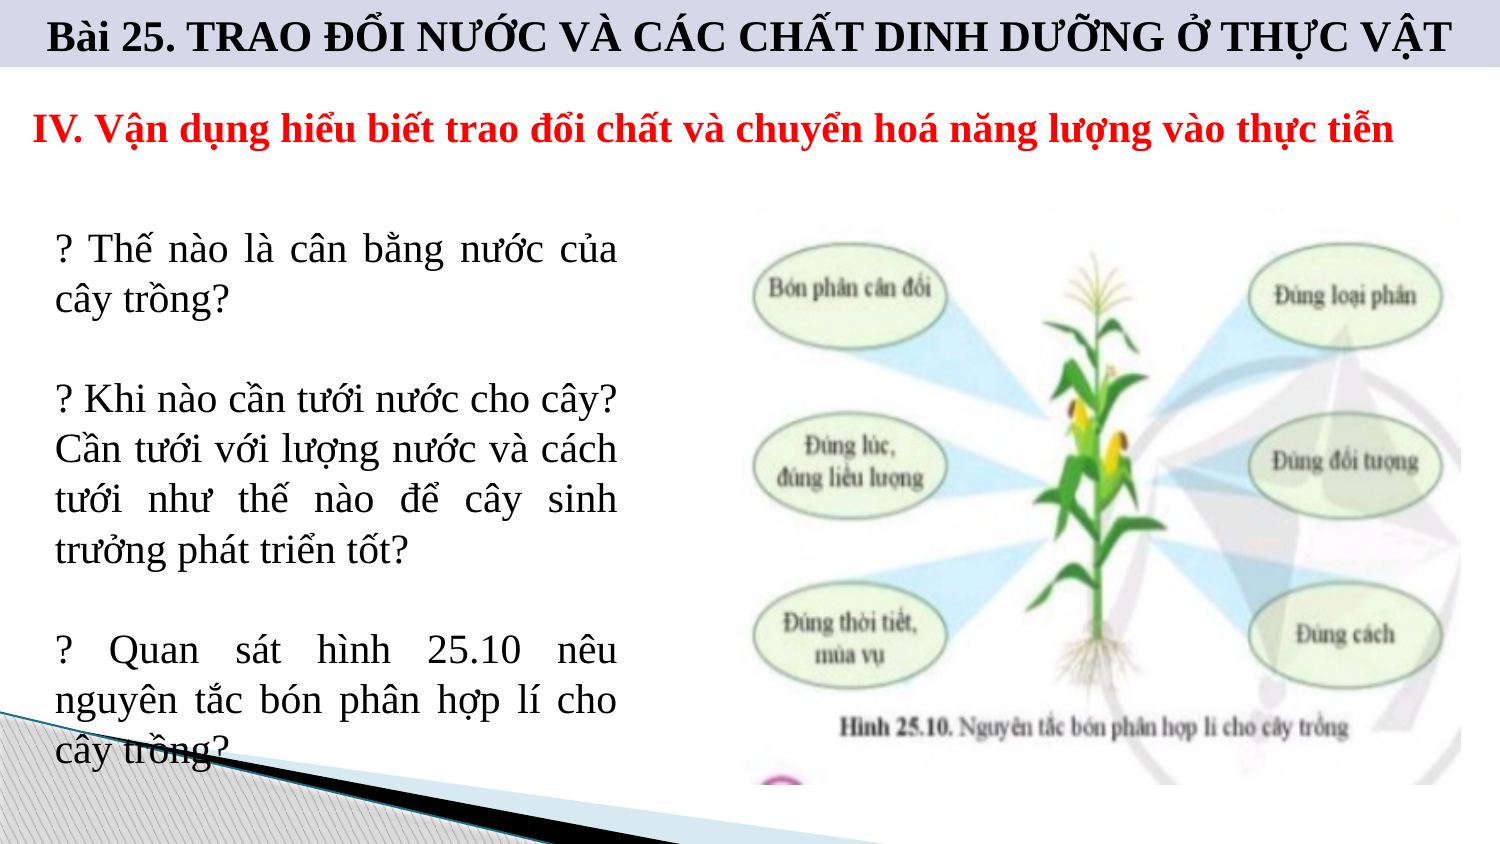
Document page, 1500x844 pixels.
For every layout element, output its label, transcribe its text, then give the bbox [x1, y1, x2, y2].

text_box Bài 25. TRAO ĐỔI NƯỚC VÀ CÁC CHẤT DINH DƯỠNG Ở THỰC VẬT [0, 0, 1500, 68]
text_box ? Thế nào là cân bằng nước của cây trồng? ? Khi nào cần tưới nước cho cây? Cần tưới với lượng nước và cách tưới như thế nào để cây sinh trưởng phát triển tốt? ? Quan sát hình 25.10 nêu nguyên tắc bón phân hợp lí cho cây trồng? [39, 213, 633, 779]
picture [659, 208, 1461, 785]
text_box IV. Vận dụng hiểu biết trao đổi chất và chuyển hoá năng lượng vào thực tiễn [17, 68, 1450, 158]
